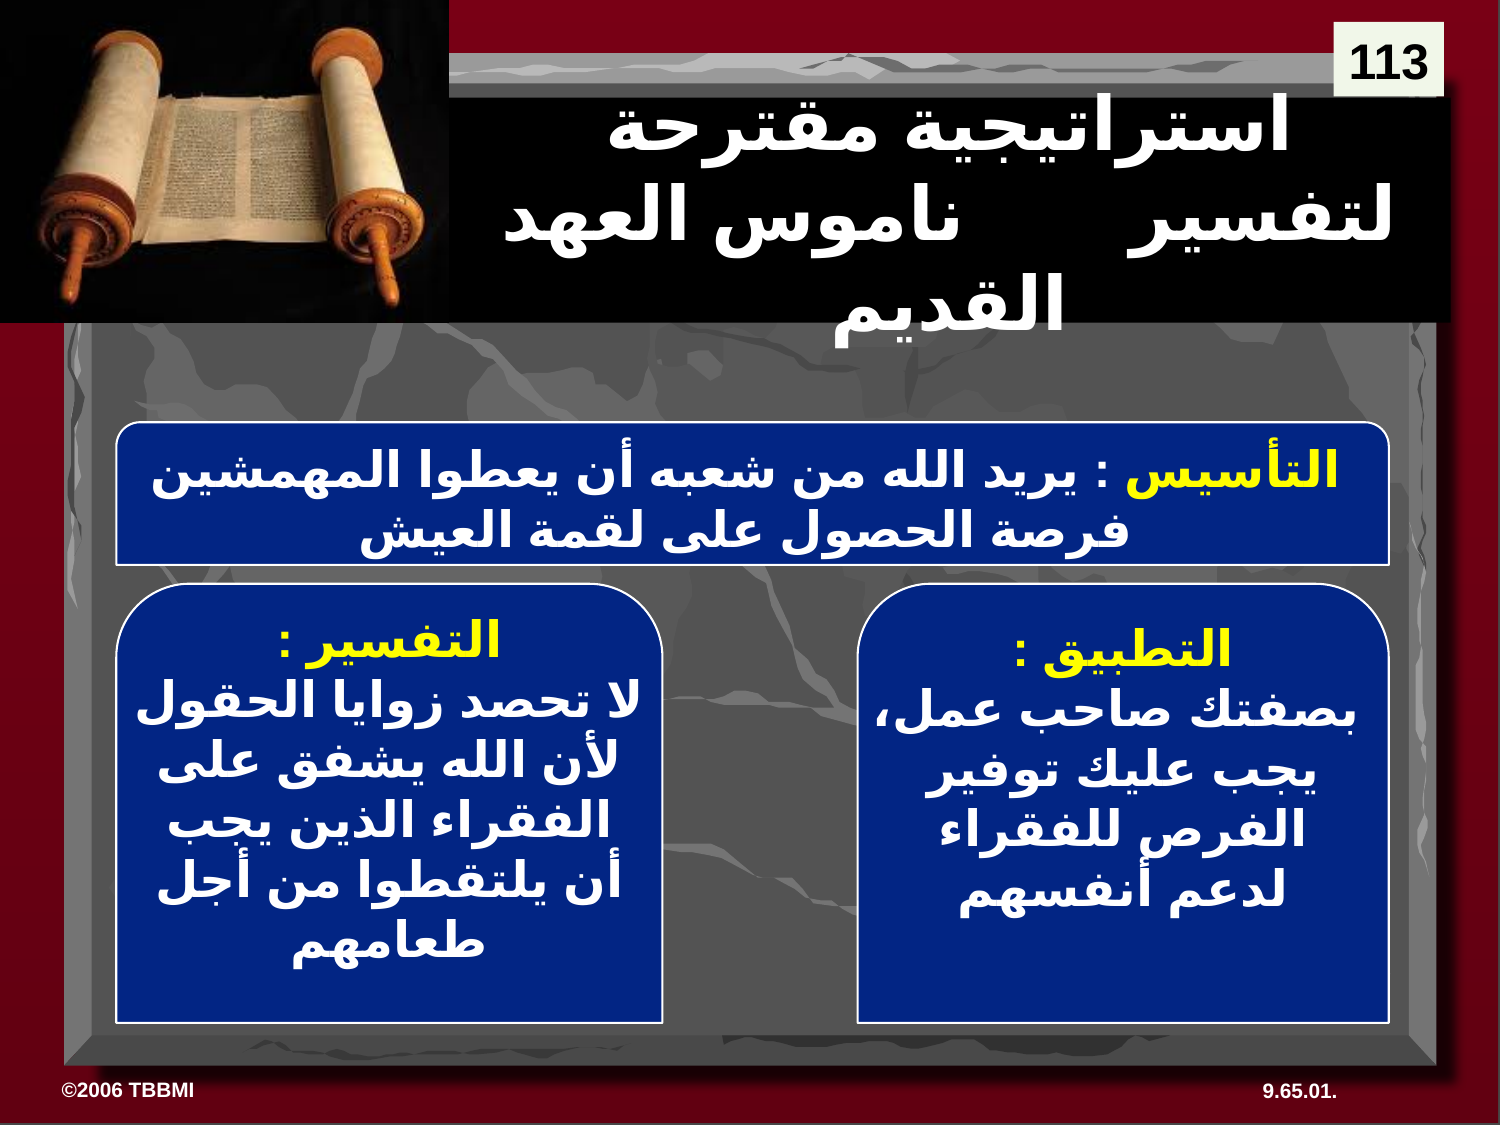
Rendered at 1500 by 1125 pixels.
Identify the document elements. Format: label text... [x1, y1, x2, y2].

title استراتيجية مقترحة لتفسير ناموس العهد القديم [452, 97, 1451, 323]
text_box التأسيس : يريد الله من شعبه أن يعطوا المهمشين فرصة الحصول على لقمة العيش [116, 422, 1389, 565]
text_box 113 [1333, 21, 1444, 97]
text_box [857, 583, 1389, 1024]
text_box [116, 583, 663, 1024]
picture [0, 0, 449, 324]
